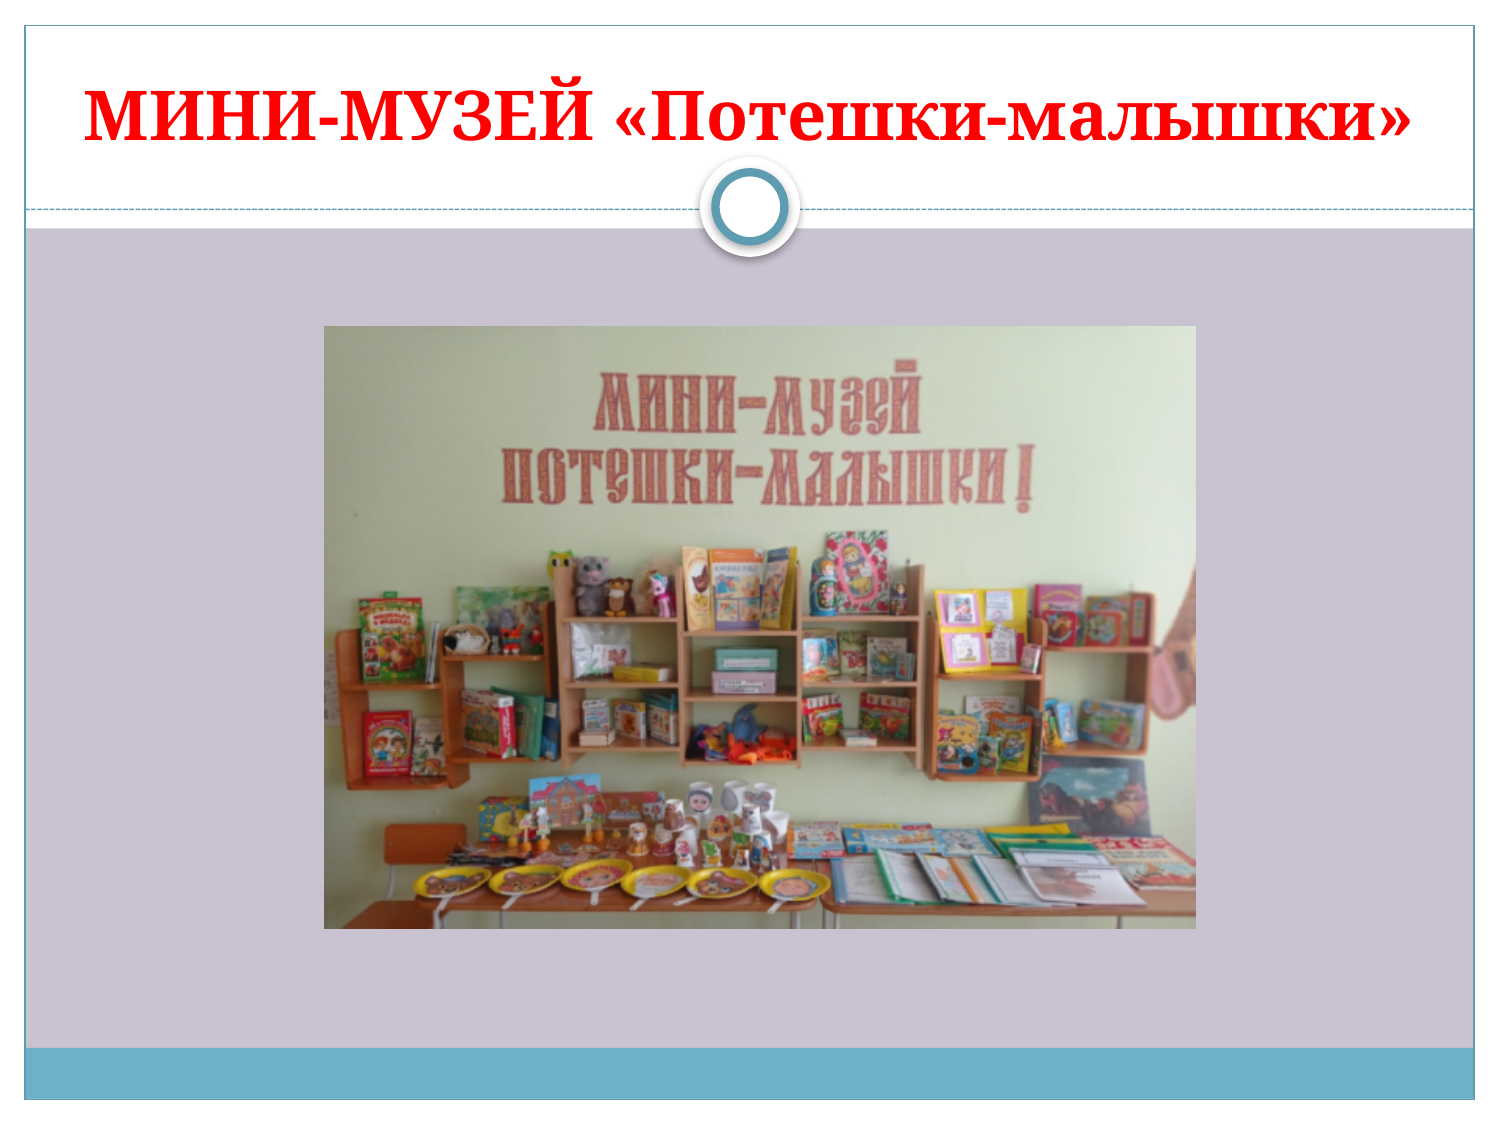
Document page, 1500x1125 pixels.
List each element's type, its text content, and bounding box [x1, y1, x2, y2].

picture [324, 326, 1196, 930]
title МИНИ-МУЗЕЙ «Потешки-малышки» [49, 37, 1450, 162]
